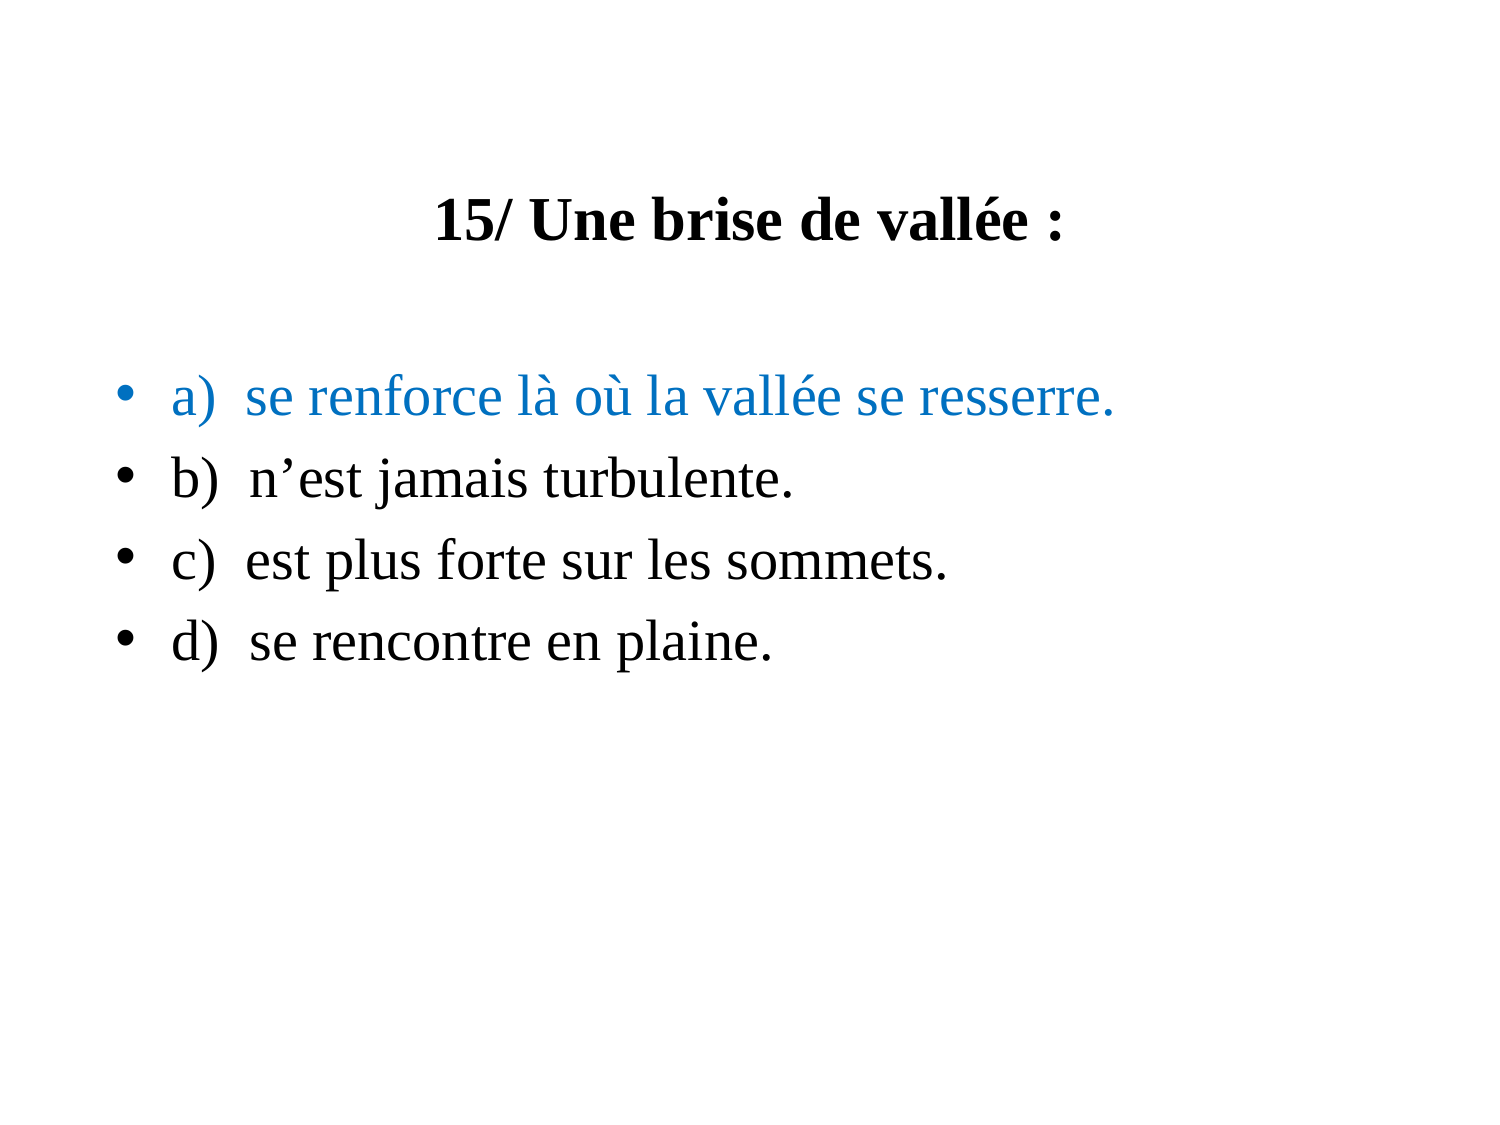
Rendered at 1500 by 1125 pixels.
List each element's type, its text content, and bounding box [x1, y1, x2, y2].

list a) se renforce là où la vallée se resserre. b) n’est jamais turbulente. c) est plus forte sur les sommets. d) se rencontre en plaine. [100, 349, 1341, 875]
title 15/ Une brise de vallée : [75, 45, 1425, 386]
